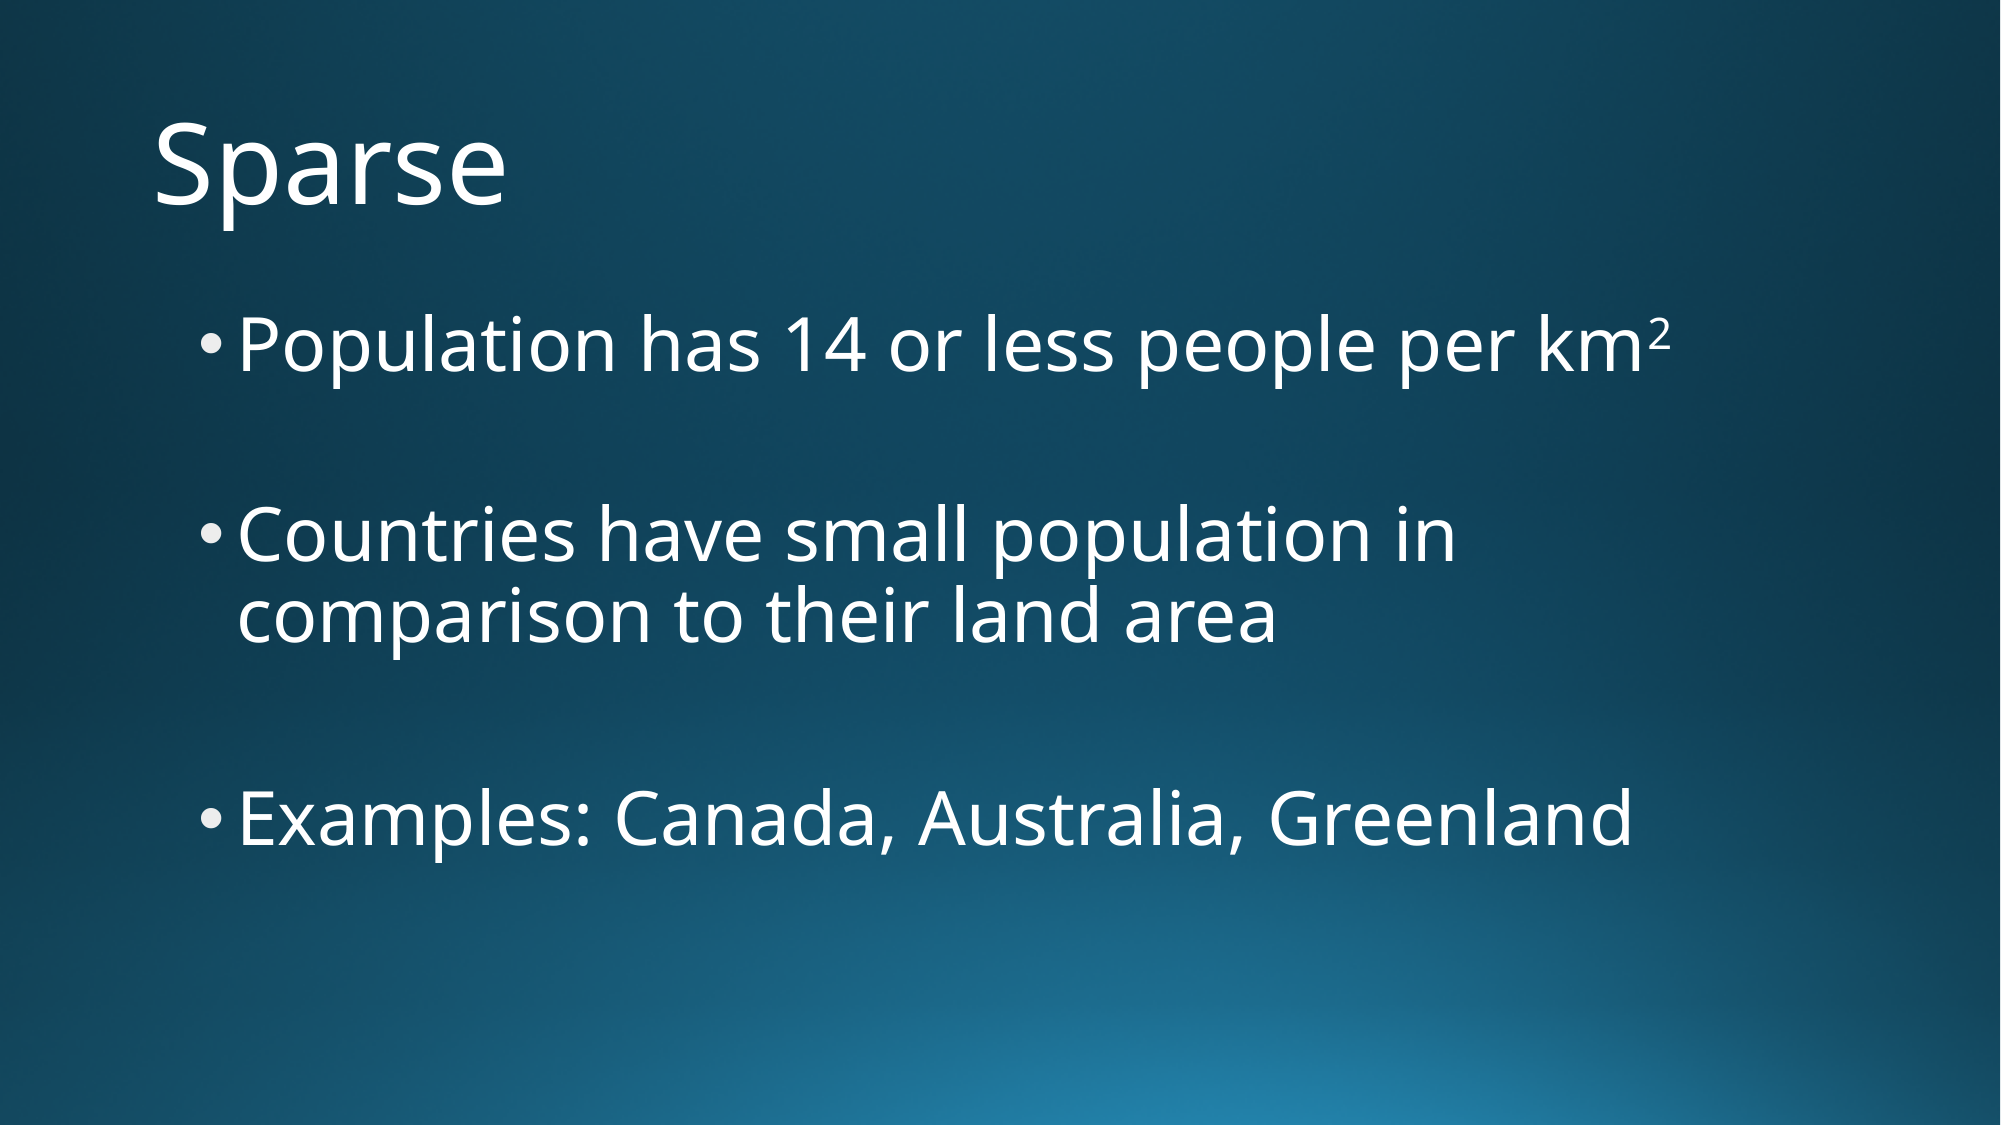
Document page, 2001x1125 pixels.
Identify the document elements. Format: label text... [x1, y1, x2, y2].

title Sparse [137, 59, 1863, 278]
picture [0, 0, 2001, 1125]
list Population has 14 or less people per km2 Countries have small population in comparison to their land area Examples: Canada, Australia, Greenland [183, 299, 1863, 1014]
